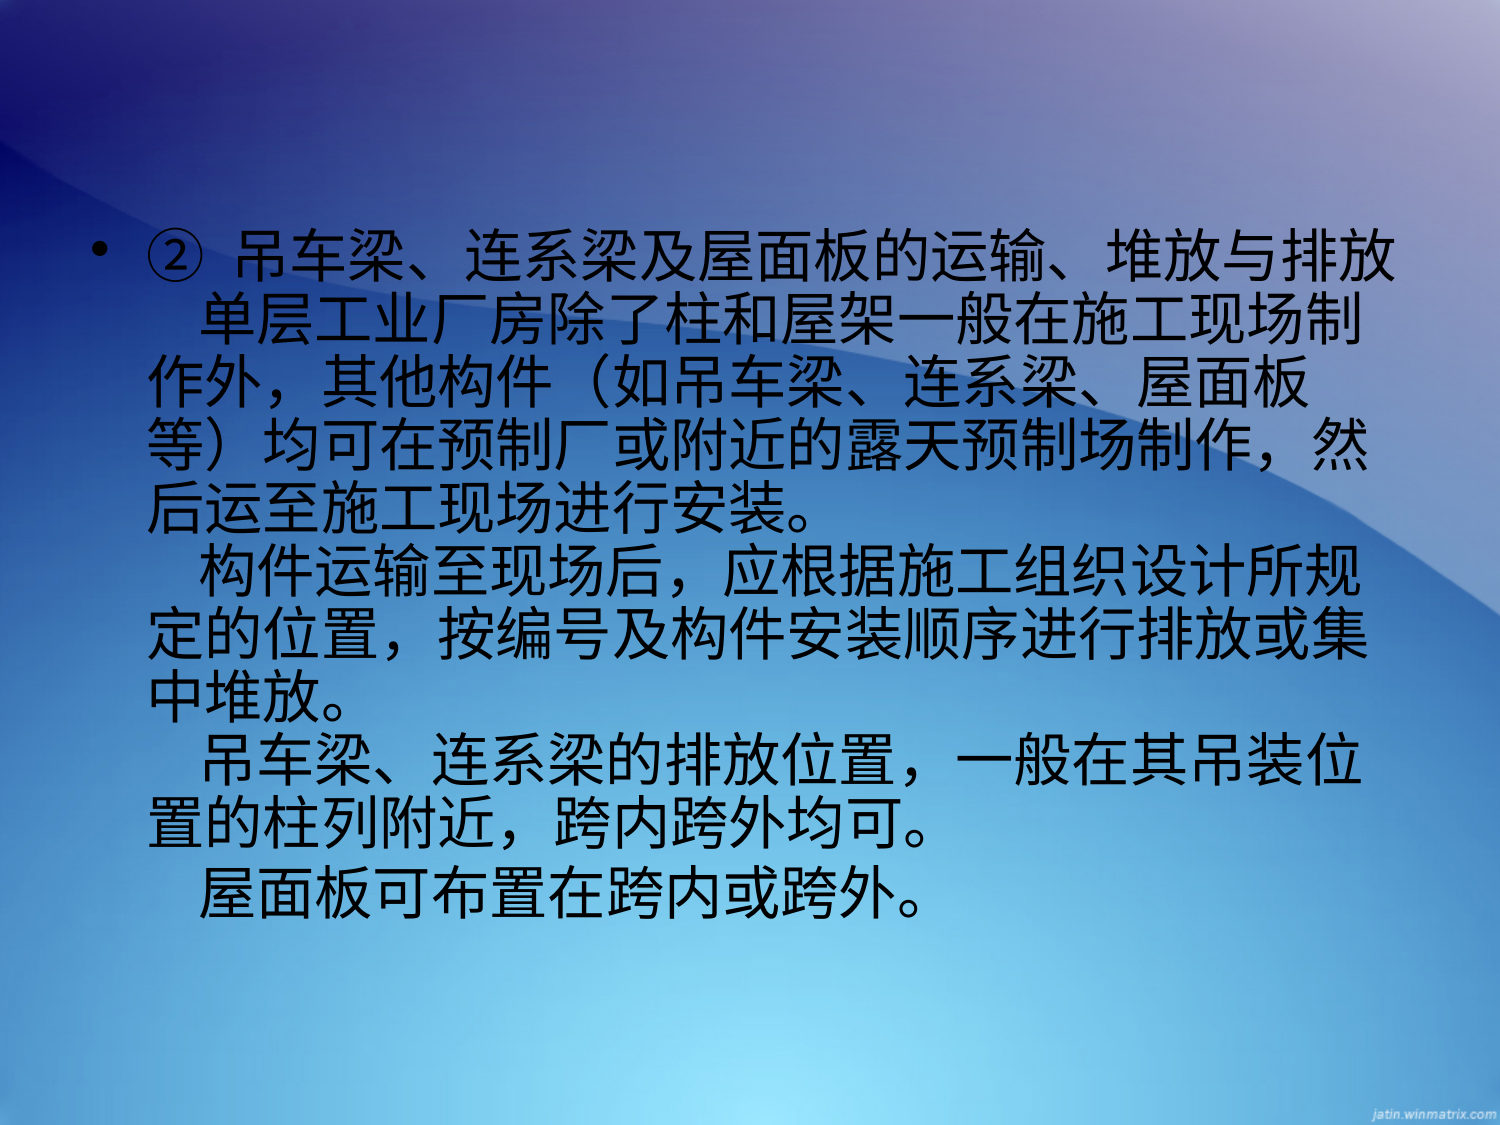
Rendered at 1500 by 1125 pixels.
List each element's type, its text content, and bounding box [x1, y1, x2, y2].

list ② 吊车梁、连系梁及屋面板的运输、堆放与排放 单层工业厂房除了柱和屋架一般在施工现场制作外，其他构件（如吊车梁、连系梁、屋面板等）均可在预制厂或附近的露天预制场制作，然后运至施工现场进行安装。 构件运输至现场后，应根据施工组织设计所规定的位置，按编号及构件安装顺序进行排放或集中堆放。 吊车梁、连系梁的排放位置，一般在其吊装位置的柱列附近，跨内跨外均可。 屋面板可布置在跨内或跨外。 [75, 220, 1425, 963]
picture [0, 0, 1500, 1125]
